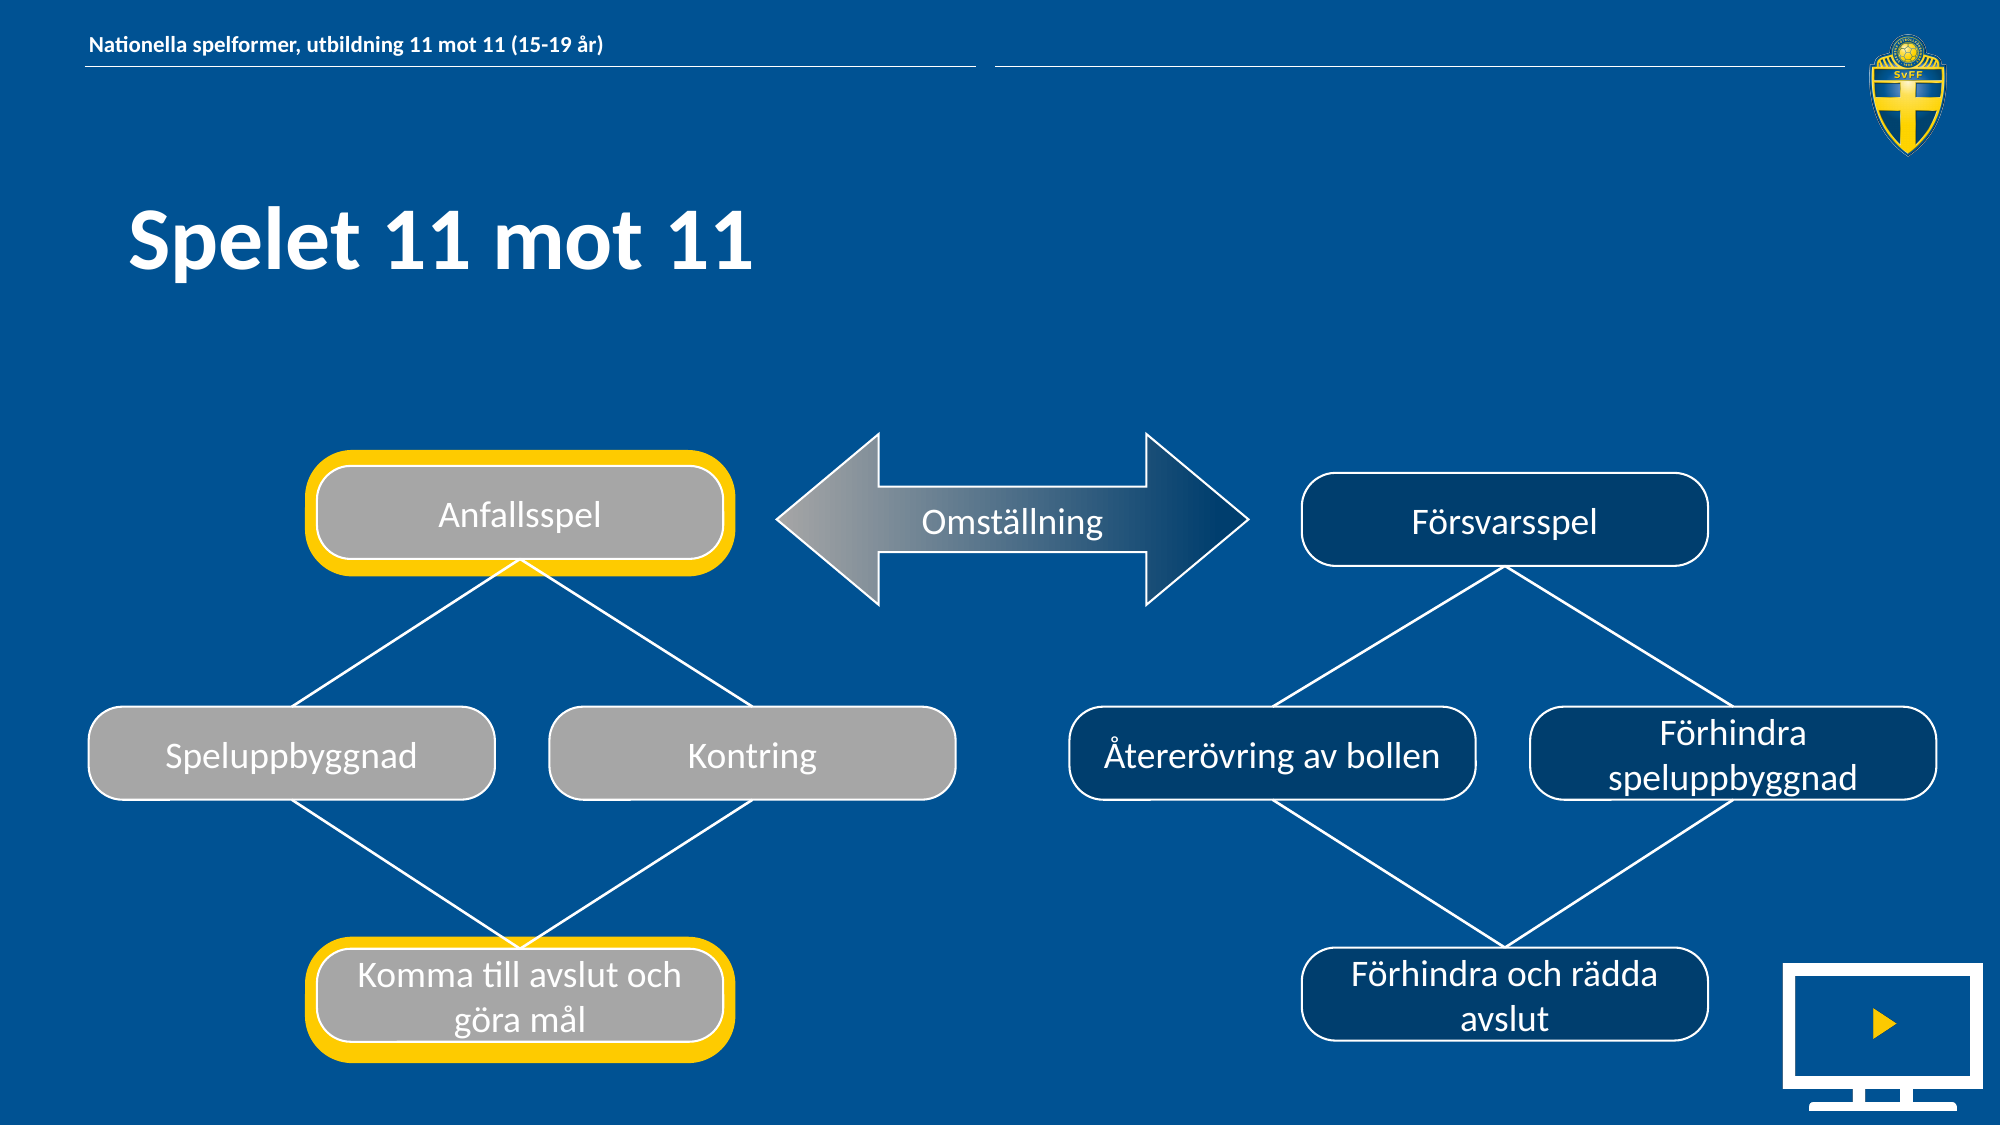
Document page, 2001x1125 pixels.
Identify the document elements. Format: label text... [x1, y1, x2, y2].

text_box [291, 799, 521, 949]
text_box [1272, 565, 1505, 707]
text_box Omställning [775, 431, 1251, 608]
text_box Förhindra och rädda avslut [1300, 948, 1710, 1042]
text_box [291, 558, 520, 707]
text_box Speluppbyggnad [87, 705, 496, 801]
picture [1869, 34, 1947, 157]
text_box Kontring [548, 705, 957, 801]
picture [1778, 932, 1987, 1125]
text_box [303, 448, 737, 558]
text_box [1505, 565, 1734, 707]
text_box [303, 949, 737, 1065]
title Spelet 11 mot 11 [128, 192, 1809, 319]
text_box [1505, 799, 1734, 948]
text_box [521, 799, 753, 949]
text_box Anfallsspel [315, 464, 725, 558]
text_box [1272, 799, 1505, 948]
text_box Försvarsspel [1300, 471, 1710, 565]
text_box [520, 558, 753, 707]
text_box Återerövring av bollen [1068, 705, 1477, 801]
text_box Komma till avslut och göra mål [315, 949, 725, 1043]
text_box Förhindra speluppbyggnad [1529, 705, 1938, 801]
footer Nationella spelformer, utbildning 11 mot 11 (15-19 år) [88, 21, 965, 58]
